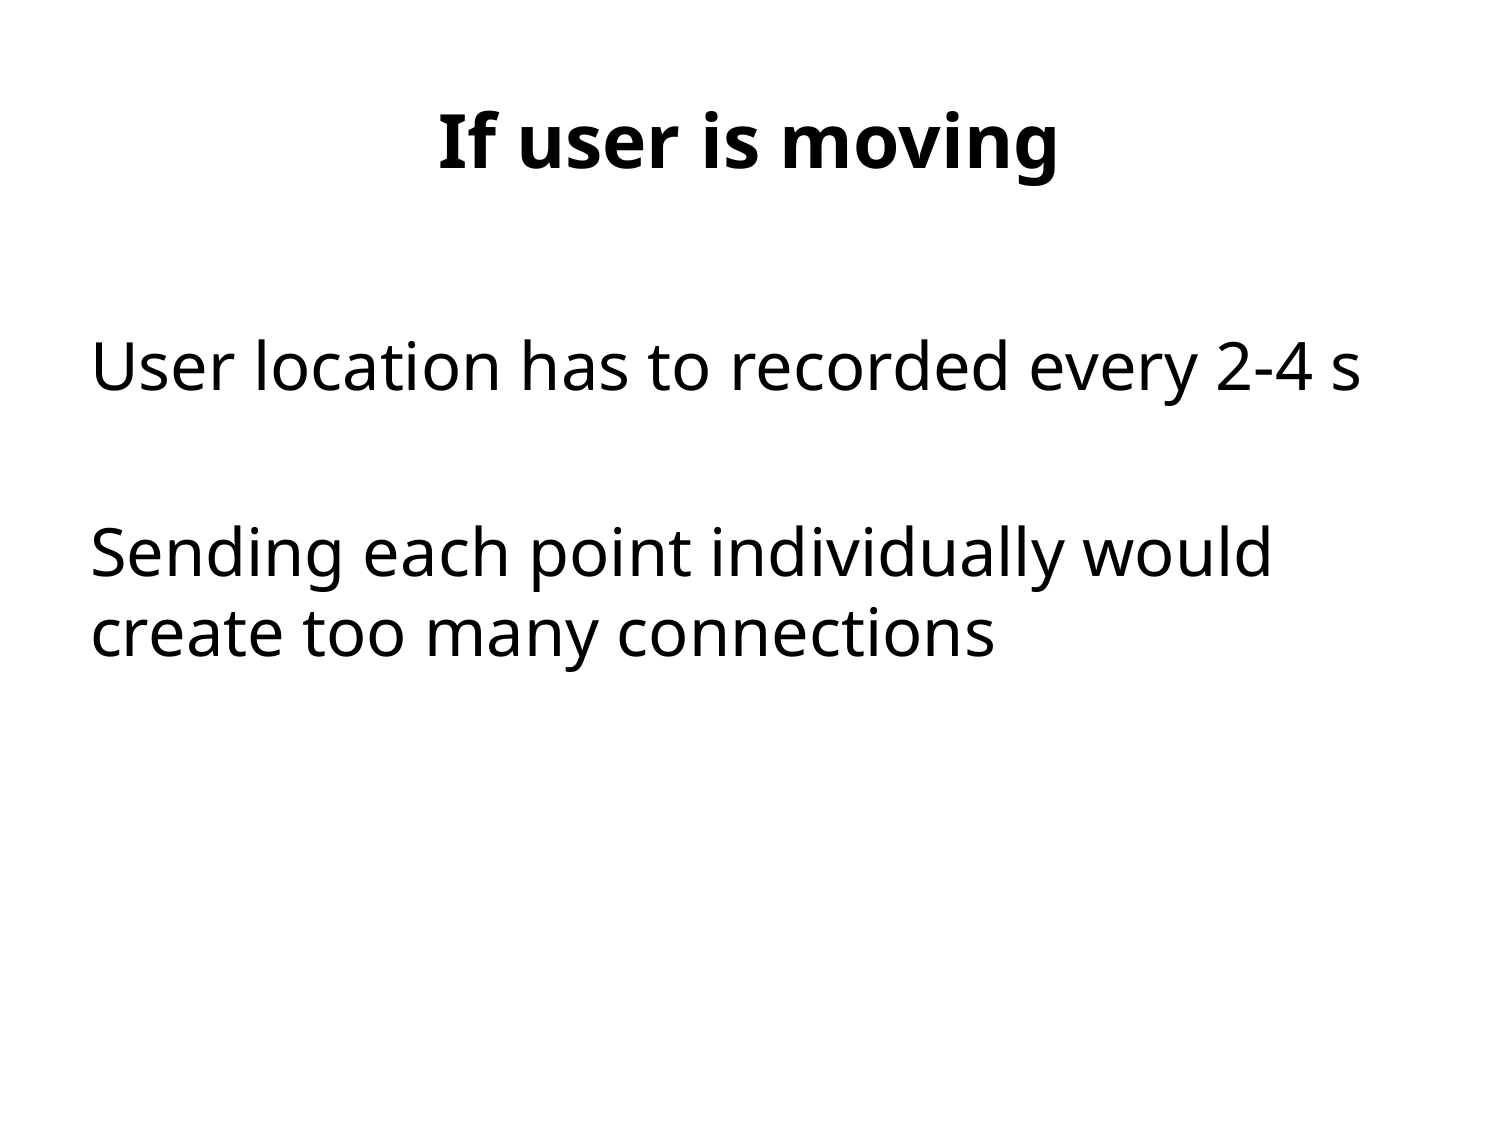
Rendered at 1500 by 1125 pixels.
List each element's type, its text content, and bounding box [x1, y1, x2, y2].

list User location has to recorded every 2-4 s Sending each point individually would create too many connections [75, 316, 1425, 1059]
title If user is moving [75, 45, 1425, 233]
